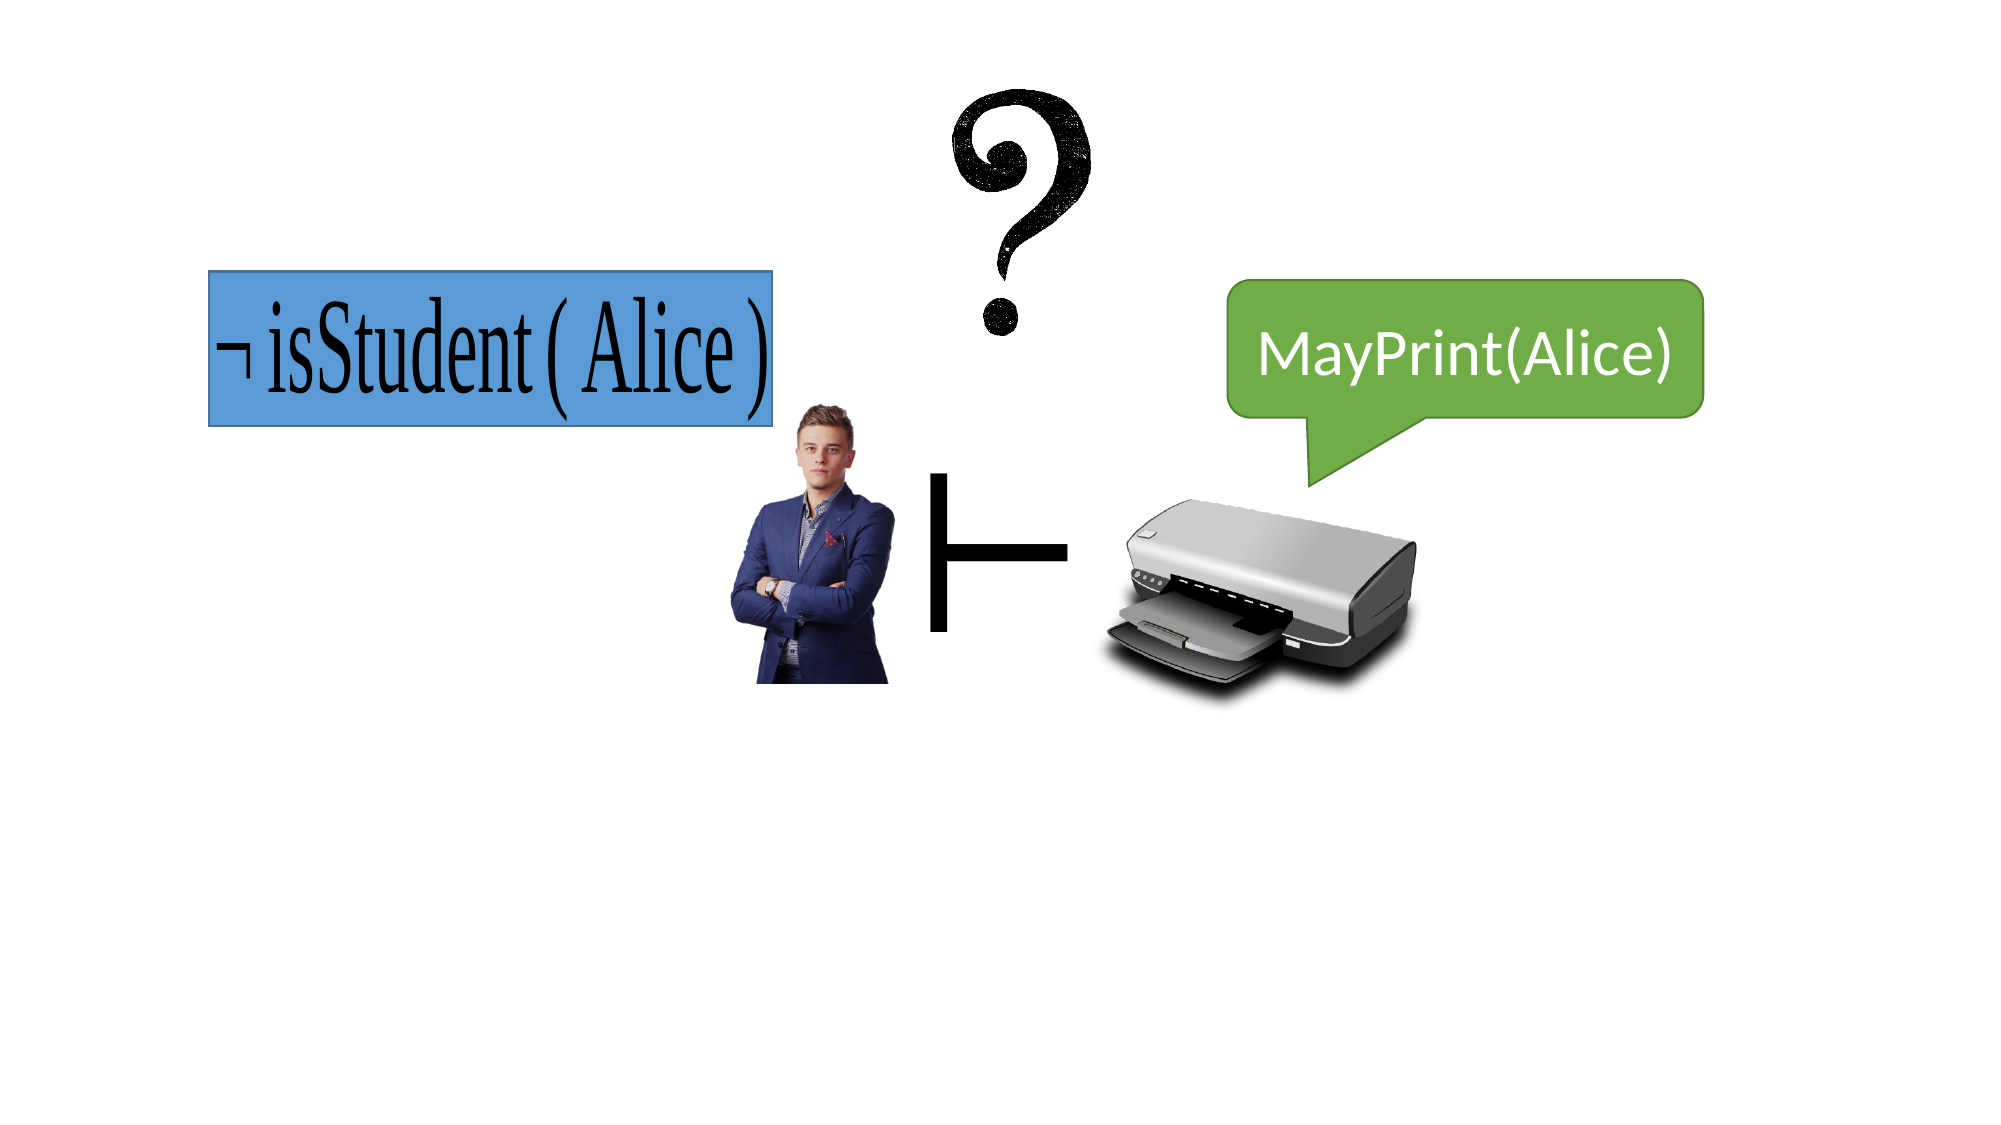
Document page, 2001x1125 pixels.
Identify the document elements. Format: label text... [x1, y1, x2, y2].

picture [951, 89, 1091, 336]
picture [1090, 499, 1425, 715]
text_box MayPrint(Alice) [1226, 279, 1705, 488]
picture [718, 397, 909, 684]
